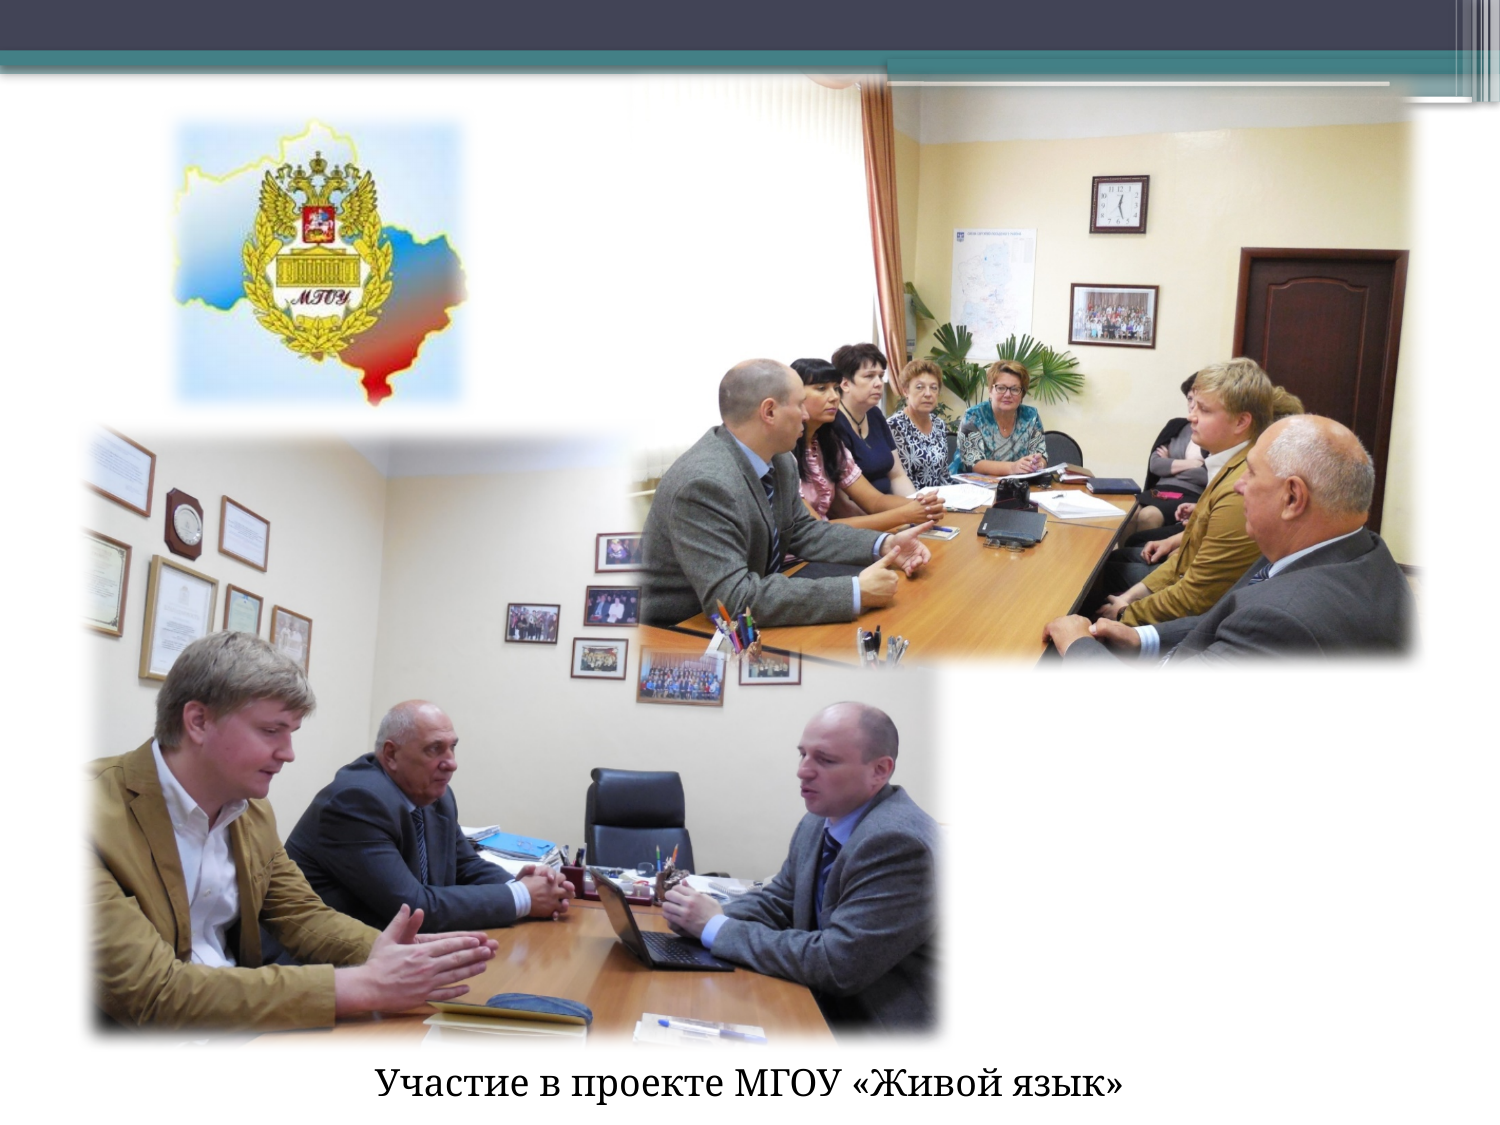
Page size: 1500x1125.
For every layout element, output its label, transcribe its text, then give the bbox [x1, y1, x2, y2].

text_box Участие в проекте МГОУ «Живой язык» [360, 1051, 1400, 1112]
picture [76, 66, 1429, 1052]
